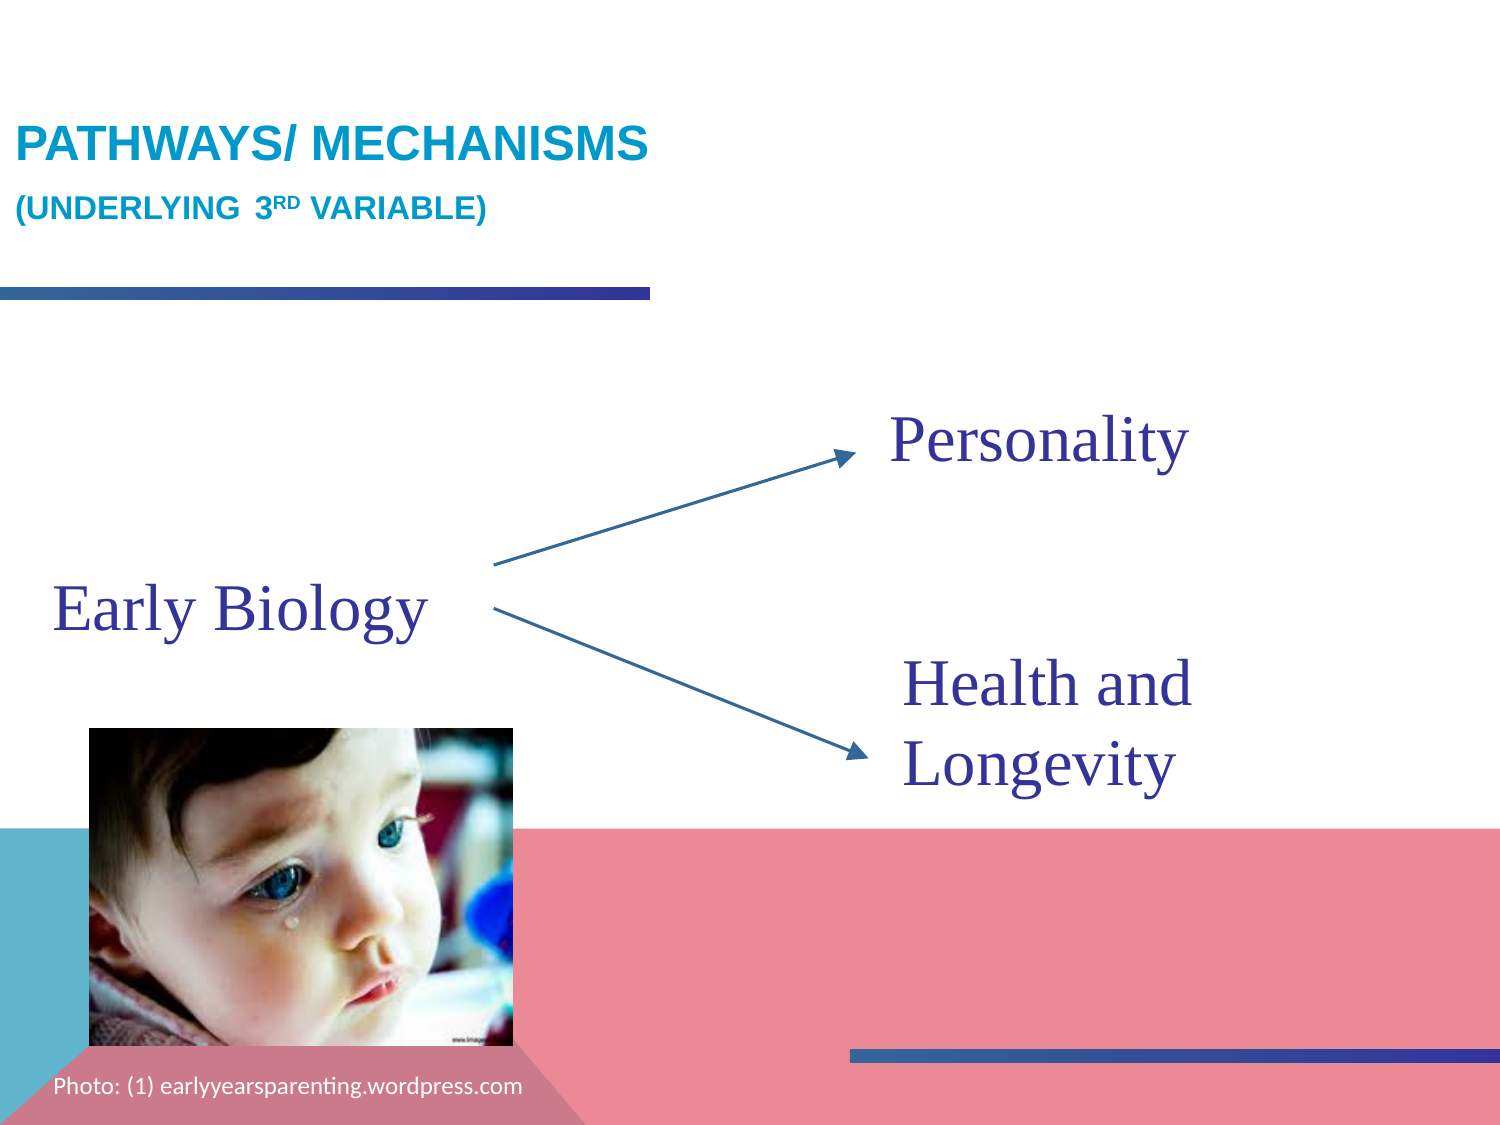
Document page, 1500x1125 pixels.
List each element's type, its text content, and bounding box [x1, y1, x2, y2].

text_box [849, 1049, 1500, 1063]
text_box [0, 287, 650, 300]
text_box [493, 608, 869, 761]
text_box [493, 448, 857, 566]
text_box Photo: (1) earlyyearsparenting.wordpress.com [38, 1062, 1153, 1107]
picture [88, 728, 513, 1046]
text_box Personality [875, 387, 1350, 483]
text_box Health and Longevity [887, 631, 1263, 806]
text_box Early Biology [37, 556, 513, 651]
title Pathways/ Mechanisms (underlying 3rd variable) [0, 50, 1500, 238]
